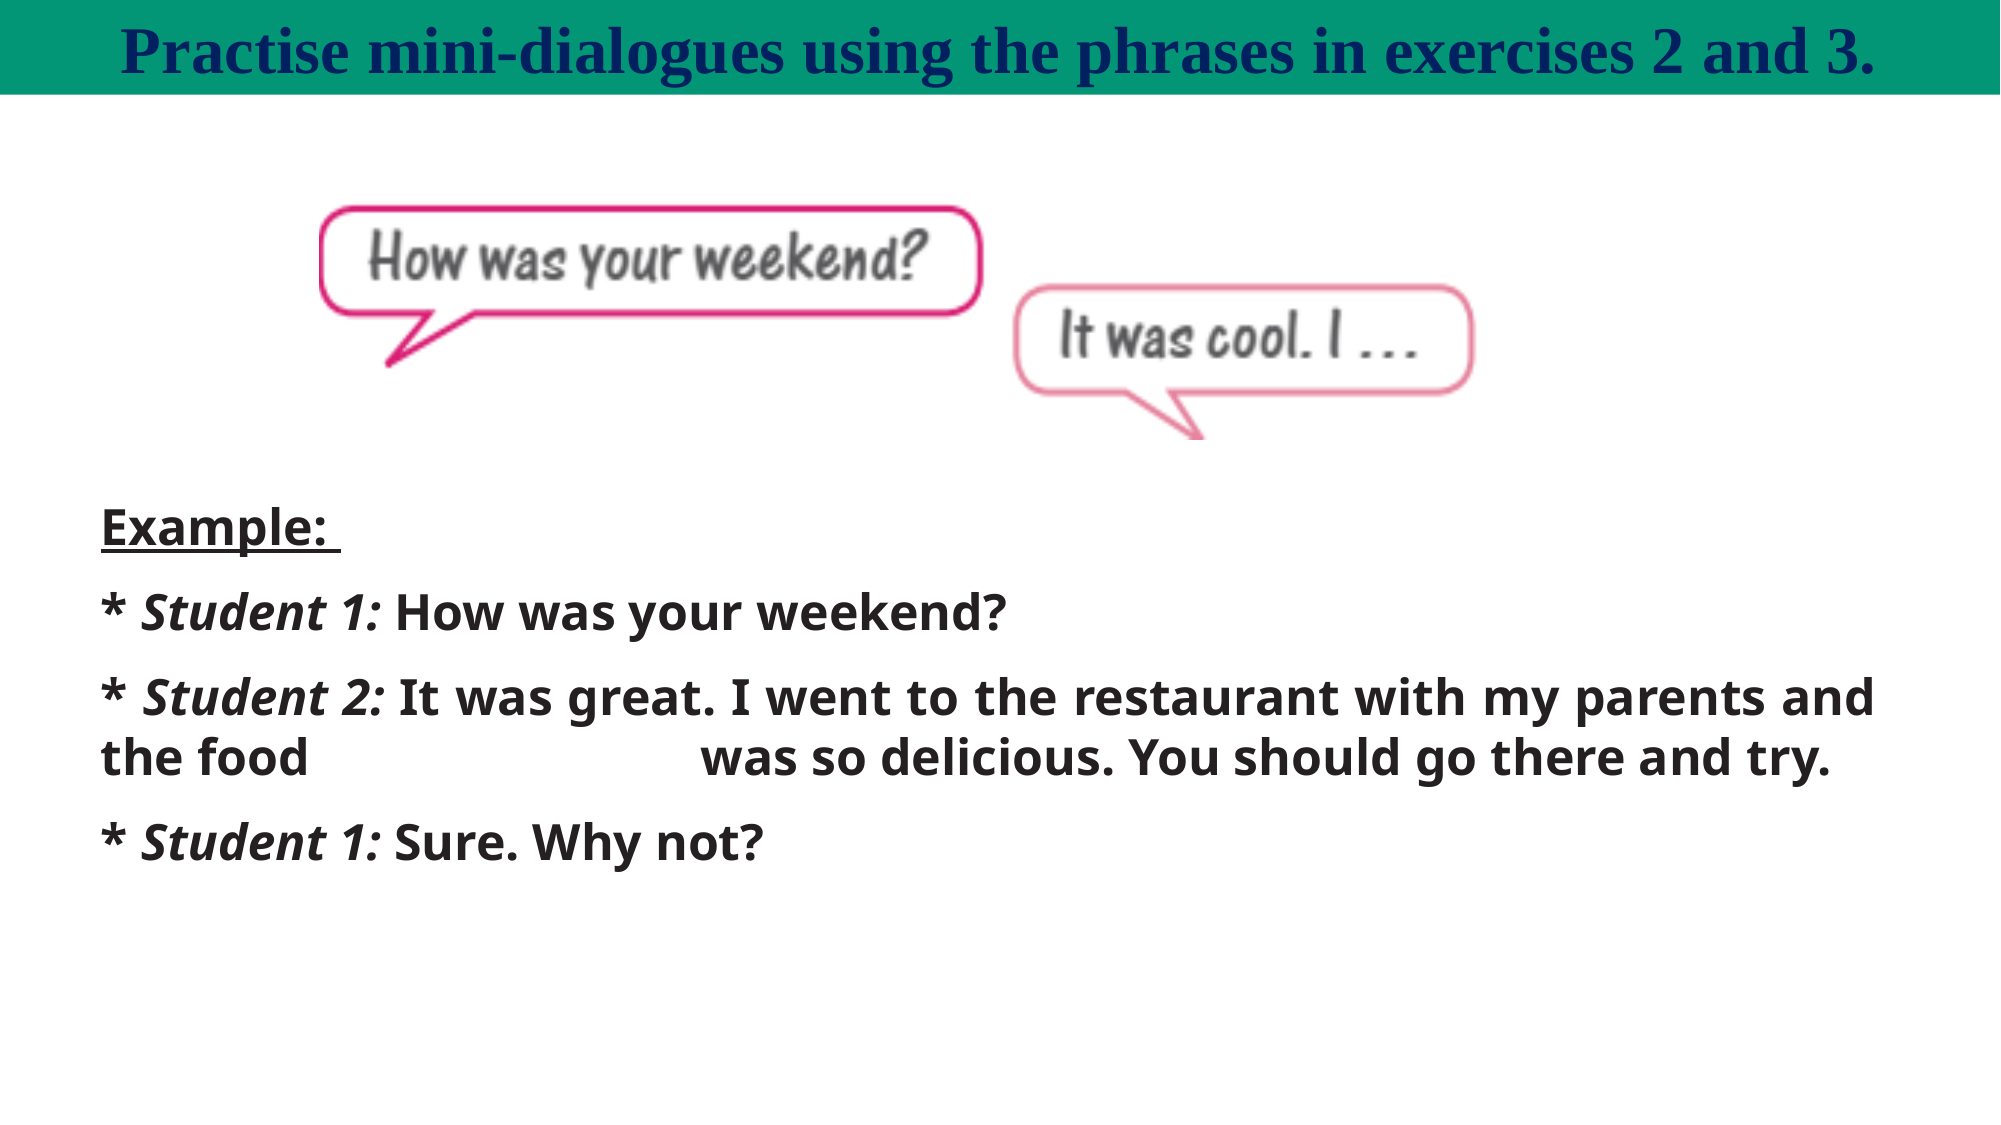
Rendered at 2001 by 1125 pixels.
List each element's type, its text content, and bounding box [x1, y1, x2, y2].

text_box Practise mini-dialogues using the phrases in exercises 2 and 3. [0, 0, 2000, 95]
text_box Example: * Student 1: How was your weekend? * Student 2: It was great. I went to the restaurant with my parents and the food was so delicious. You should go there and try. * Student 1: Sure. Why not? [71, 488, 1892, 878]
picture [319, 197, 1515, 440]
